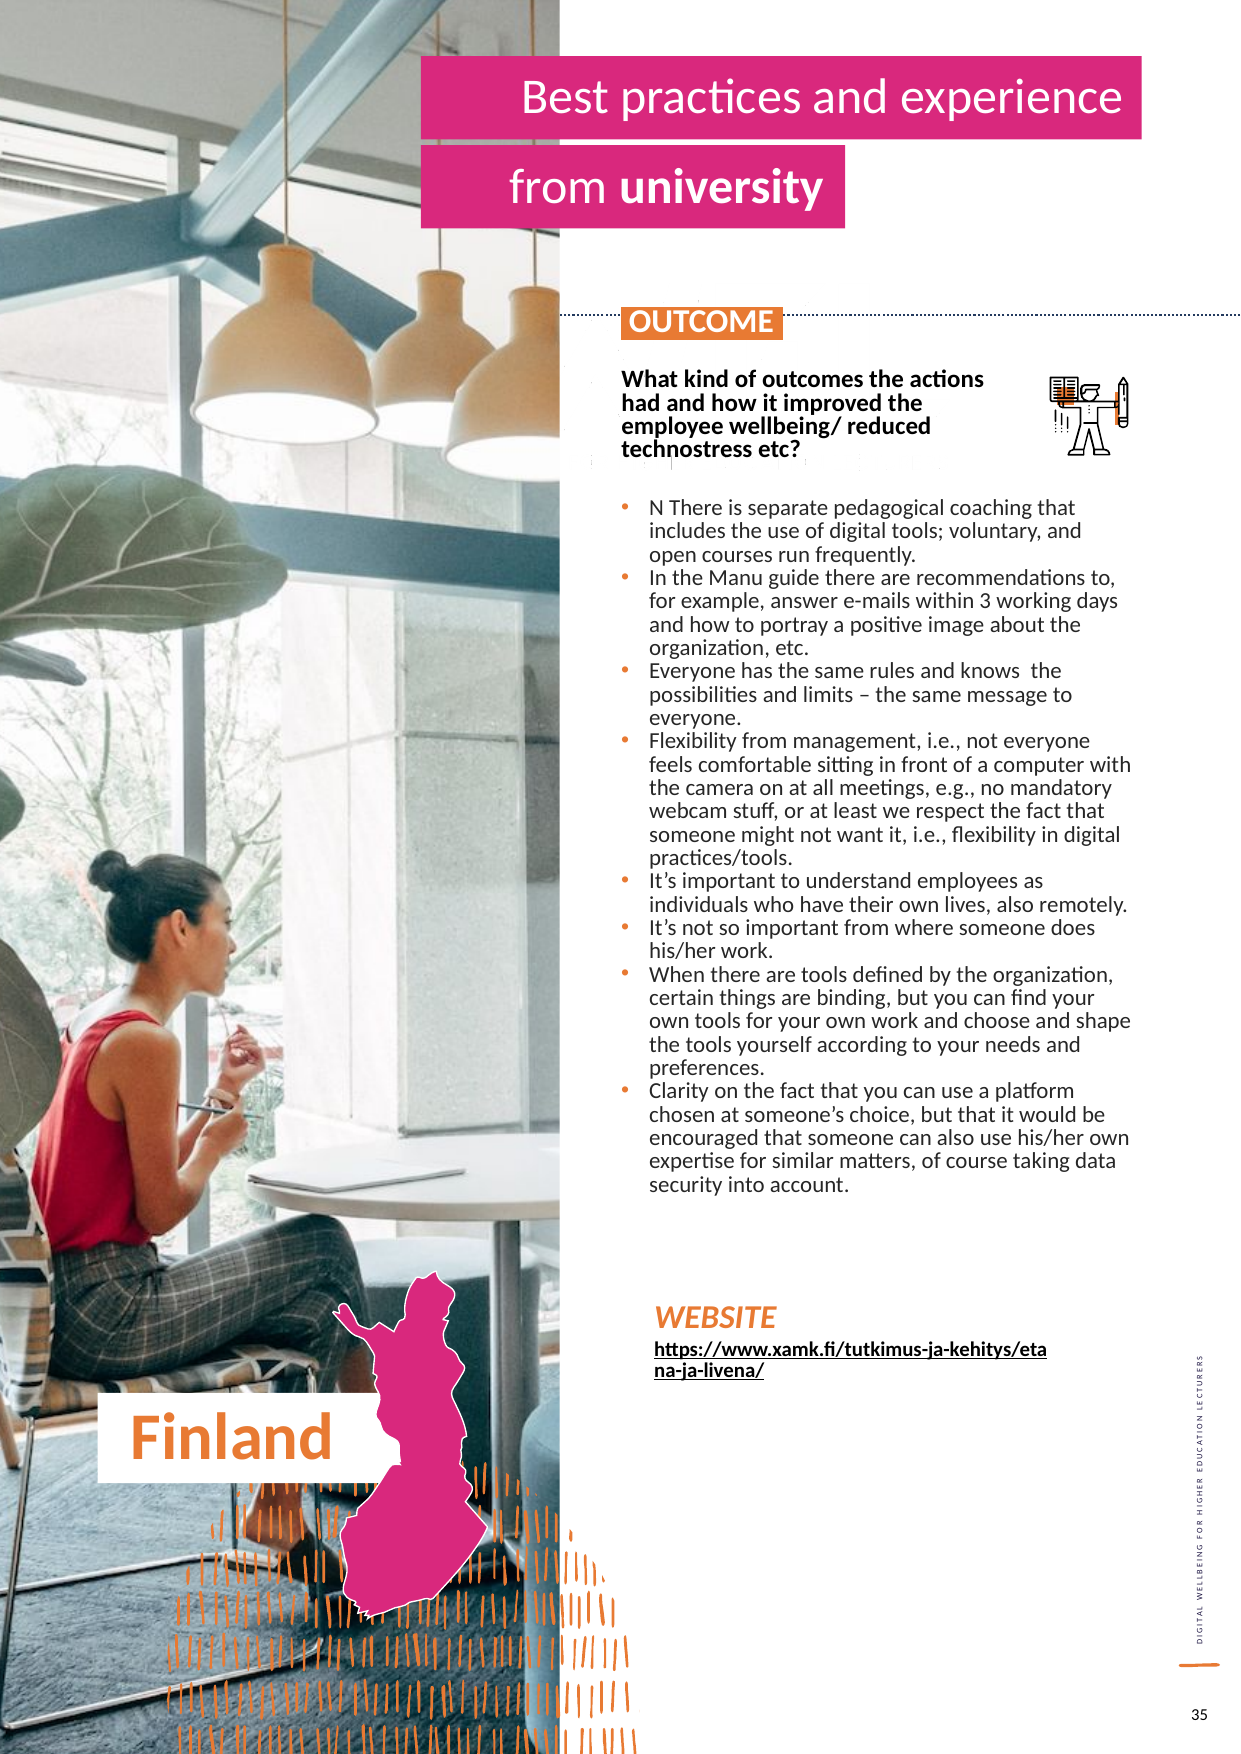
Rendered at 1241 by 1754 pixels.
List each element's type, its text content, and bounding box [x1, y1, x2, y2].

text_box OUTCOME. [606, 315, 957, 347]
slide_number 35 [1170, 1692, 1229, 1736]
picture [0, 0, 1020, 1754]
text_box from university [560, 145, 846, 229]
text_box WEBSITE https://www.xamk.fi/tutkimus-ja-kehitys/etana-ja-livena/ [639, 1288, 1071, 1425]
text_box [1049, 376, 1129, 456]
text_box Best practices and experience [560, 56, 1142, 140]
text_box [166, 1394, 640, 1754]
text_box What kind of outcomes the actions had and how it improved the employee wellbeing/ reduced technostress etc? [606, 362, 1023, 471]
text_box N There is separate pedagogical coaching that includes the use of digital tools; voluntary, and open courses run frequently. In the Manu guide there are recommendations to, for example, answer e-mails within 3 working days and how to portray a positive image about the organization, etc. Everyone has the same rules and knows the possibilities and limits – the same message to everyone. Flexibility from management, i.e., not everyone feels comfortable sitting in front of a computer with the camera on at all meetings, e.g., no mandatory webcam stuff, or at least we respect the fact that someone might not want it, i.e., flexibility in digital practices/tools. It’s important to understand employees as individuals who have their own lives, also remotely. It’s not so important from where someone does his/her work. When there are tools defined by the organization, certain things are binding, but you can find your own tools for your own work and choose and shape the tools yourself according to your needs and preferences. Clarity on the fact that you can use a platform chosen at someone’s choice, but that it would be encouraged that someone can also use his/her own expertise for similar matters, of course taking data security into account. [606, 489, 1151, 1232]
text_box OUTCOME. [606, 288, 957, 314]
